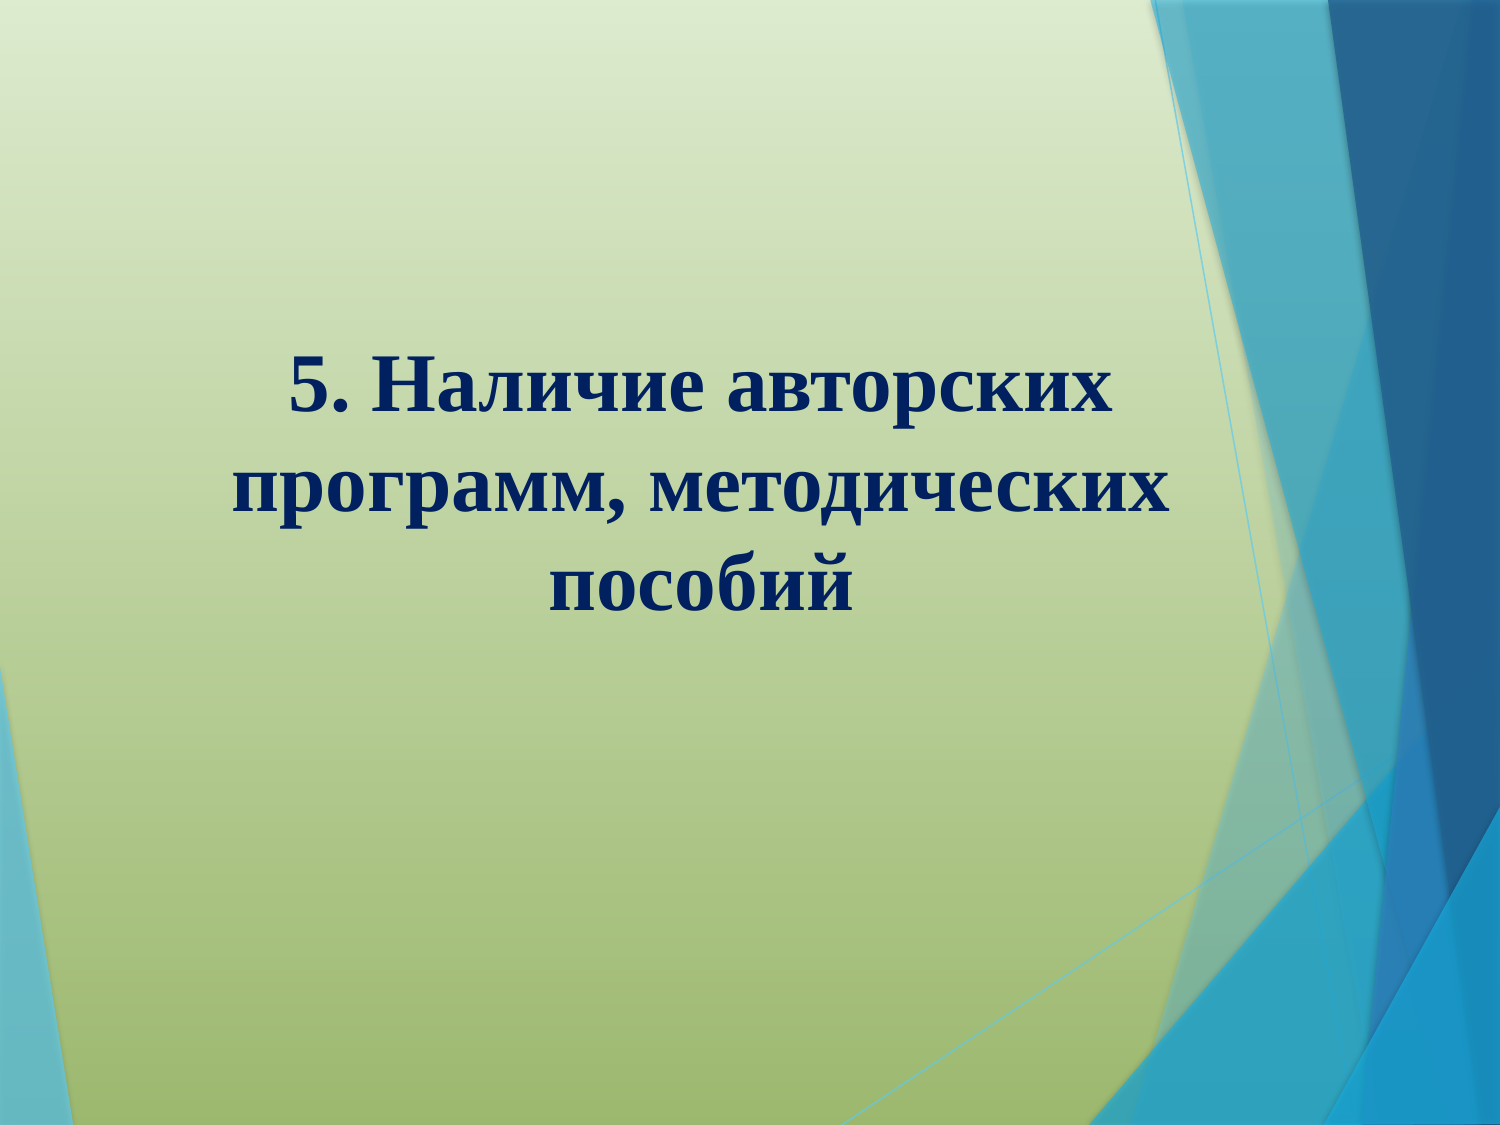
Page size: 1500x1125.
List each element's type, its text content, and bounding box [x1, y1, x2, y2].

title 5. Наличие авторских программ, методических пособий [180, 120, 1222, 962]
